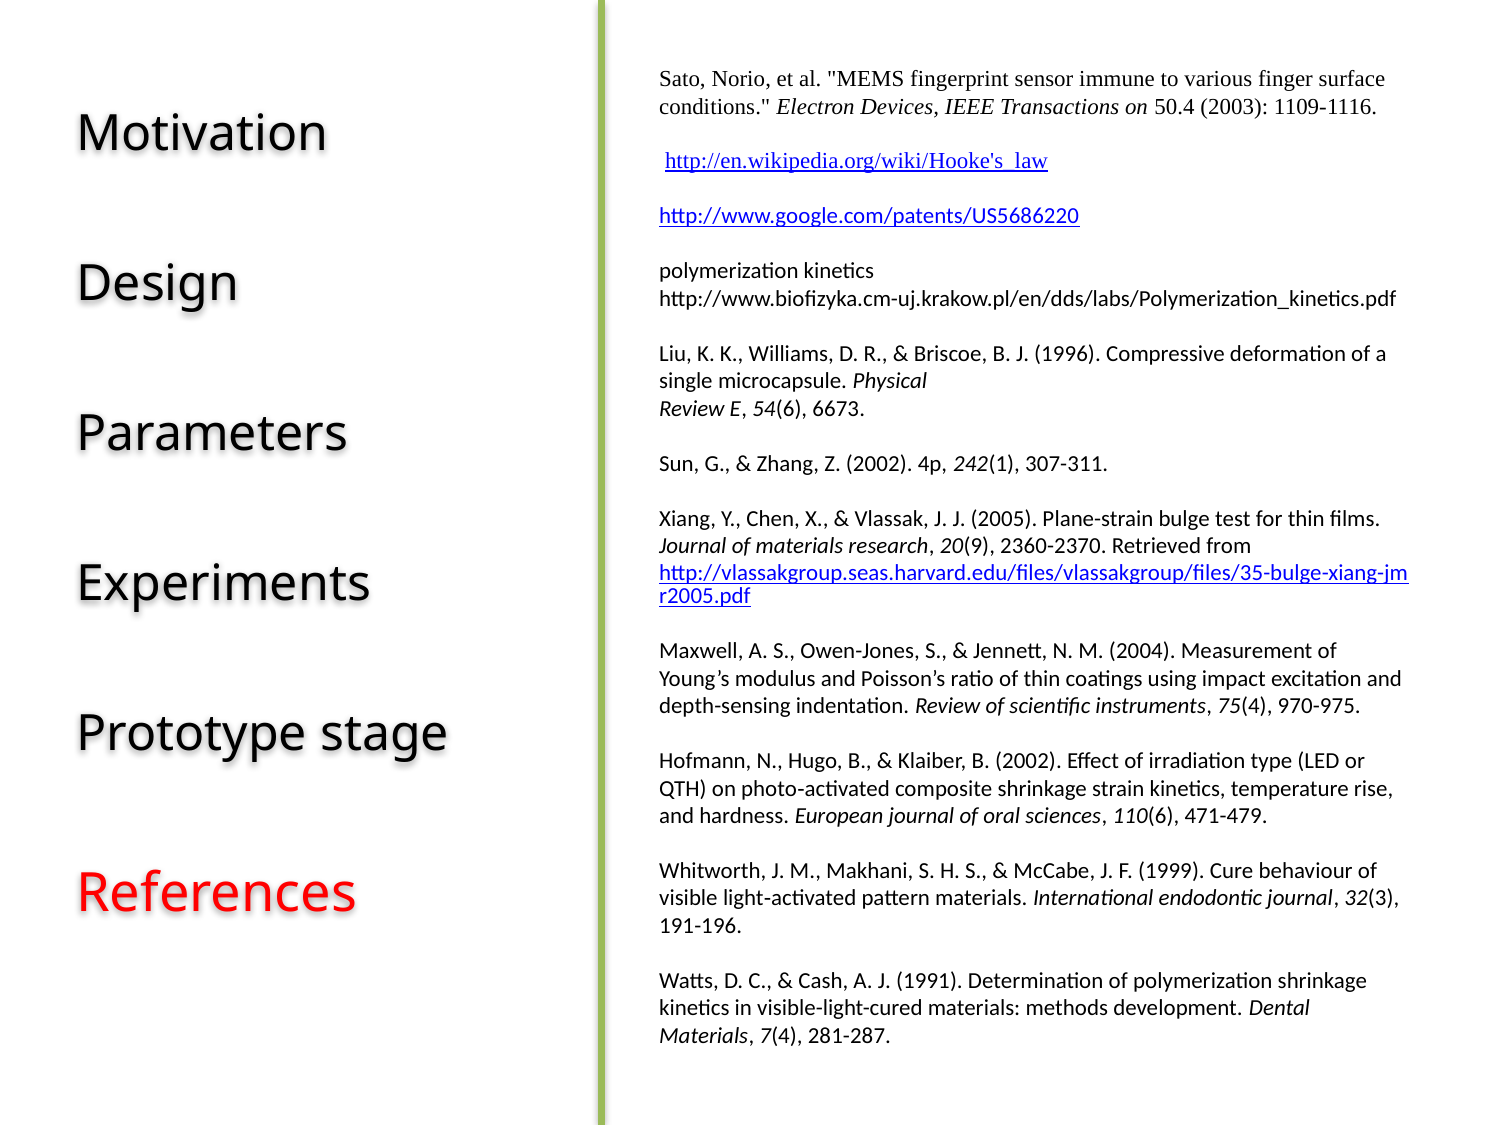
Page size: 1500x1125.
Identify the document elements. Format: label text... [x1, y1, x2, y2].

text_box Motivation Design Parameters Experiments Prototype stage References [61, 2, 465, 1125]
text_box Sato, Norio, et al. "MEMS fingerprint sensor immune to various finger surface conditions." Electron Devices, IEEE Transactions on 50.4 (2003): 1109-1116. http://en.wikipedia.org/wiki/Hooke's_law http://www.google.com/patents/US5686220 polymerization kinetics http://www.biofizyka.cm-uj.krakow.pl/en/dds/labs/Polymerization_kinetics.pdf Liu, K. K., Williams, D. R., & Briscoe, B. J. (1996). Compressive deformation of a single microcapsule. Physical Review E, 54(6), 6673. Sun, G., & Zhang, Z. (2002). 4p, 242(1), 307-311. Xiang, Y., Chen, X., & Vlassak, J. J. (2005). Plane-strain bulge test for thin films. Journal of materials research, 20(9), 2360-2370. Retrieved from http://vlassakgroup.seas.harvard.edu/files/vlassakgroup/files/35-bulge-xiang-jmr2005.pdf Maxwell, A. S., Owen-Jones, S., & Jennett, N. M. (2004). Measurement of Young’s modulus and Poisson’s ratio of thin coatings using impact excitation and depth-sensing indentation. Review of scientific instruments, 75(4), 970-975. Hofmann, N., Hugo, B., & Klaiber, B. (2002). Effect of irradiation type (LED or QTH) on photo‐activated composite shrinkage strain kinetics, temperature rise, and hardness. European journal of oral sciences, 110(6), 471-479. Whitworth, J. M., Makhani, S. H. S., & McCabe, J. F. (1999). Cure behaviour of visible light‐activated pattern materials. International endodontic journal, 32(3), 191-196. Watts, D. C., & Cash, A. J. (1991). Determination of polymerization shrinkage kinetics in visible-light-cured materials: methods development. Dental Materials, 7(4), 281-287. [644, 56, 1425, 1088]
